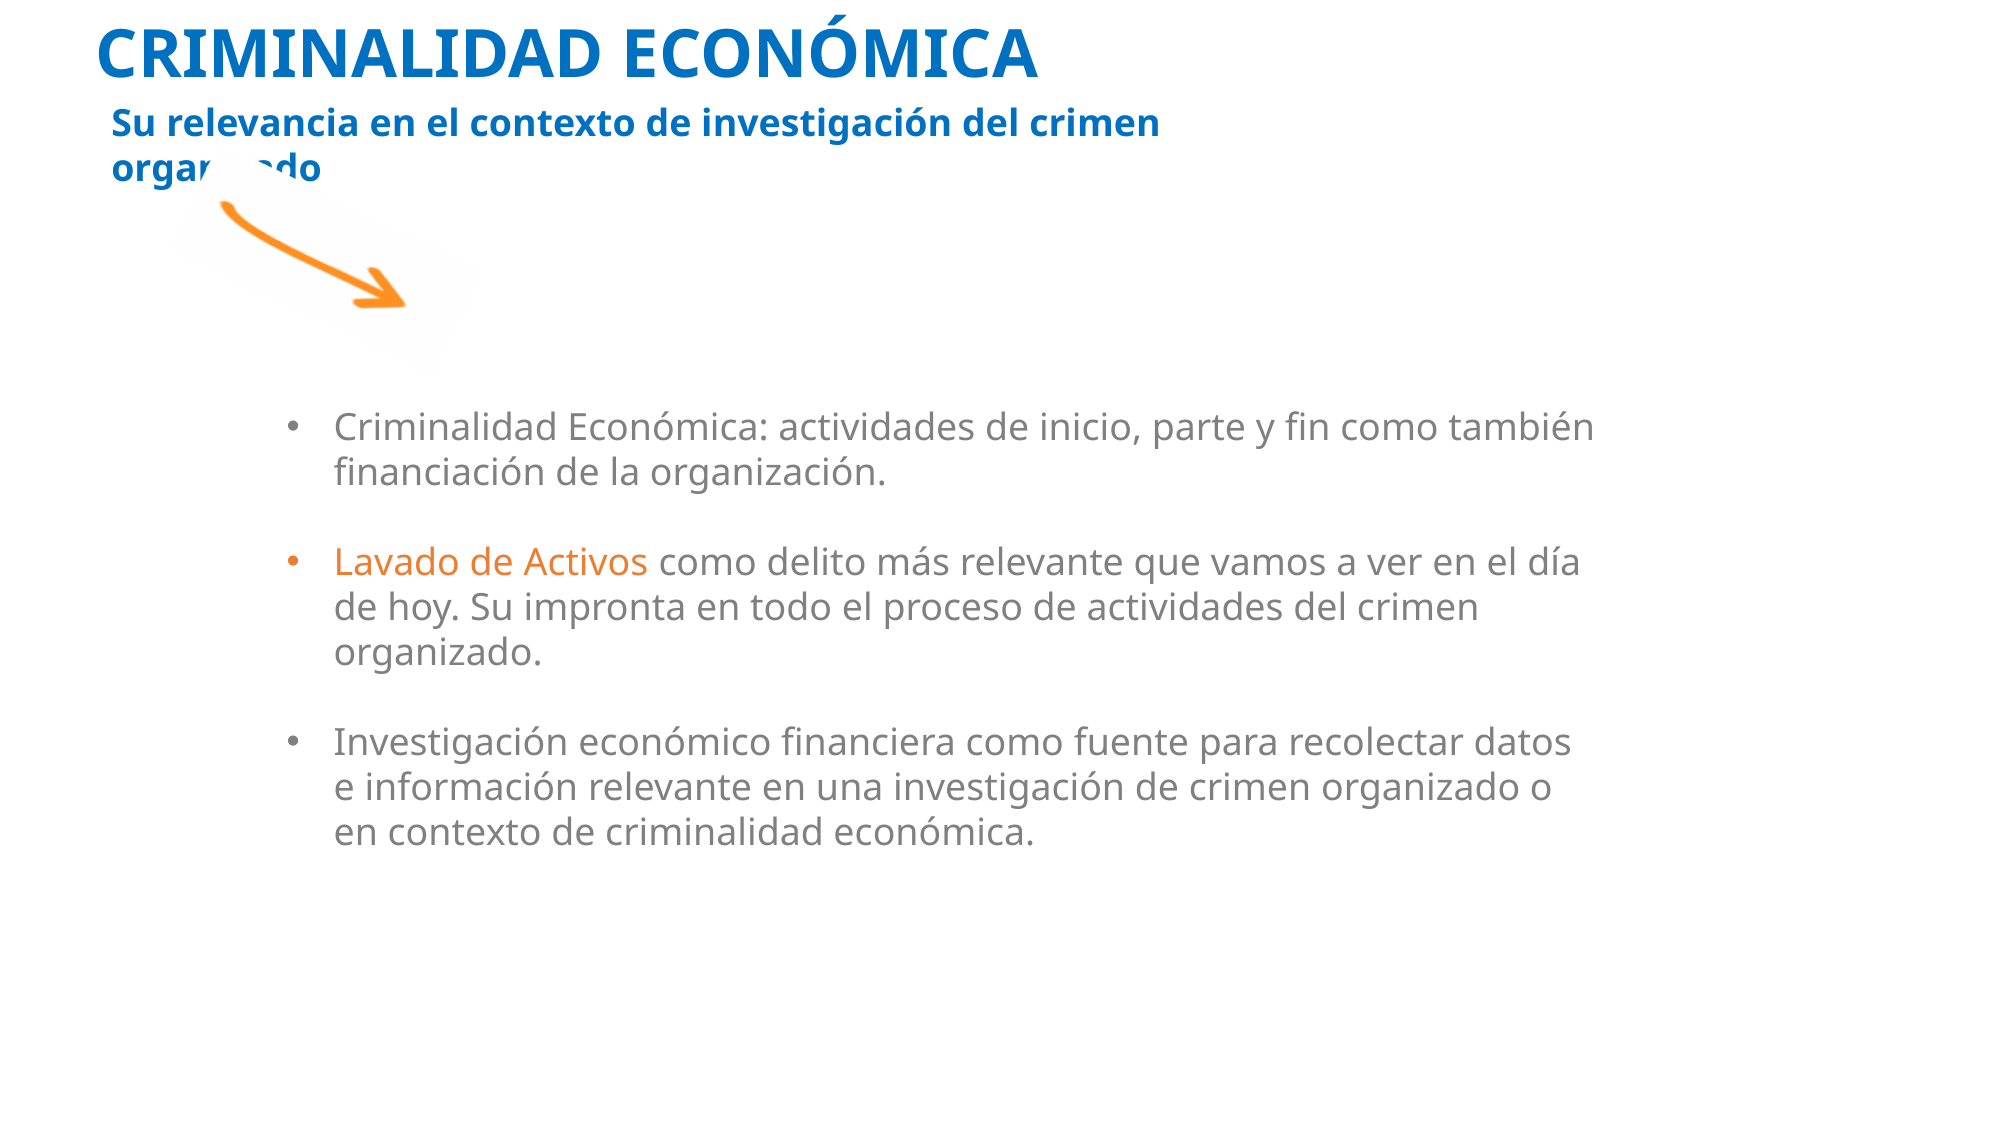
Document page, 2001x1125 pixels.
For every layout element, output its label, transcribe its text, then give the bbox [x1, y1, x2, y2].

text_box Criminalidad Económica: actividades de inicio, parte y fin como también financiación de la organización. Lavado de Activos como delito más relevante que vamos a ver en el día de hoy. Su impronta en todo el proceso de actividades del crimen organizado. Investigación económico financiera como fuente para recolectar datos e información relevante en una investigación de crimen organizado o en contexto de criminalidad económica. [271, 395, 1613, 906]
text_box Su relevancia en el contexto de investigación del crimen organizado [96, 92, 1367, 197]
text_box CRIMINALIDAD ECONÓMICA [81, 3, 1258, 99]
picture [169, 144, 484, 376]
